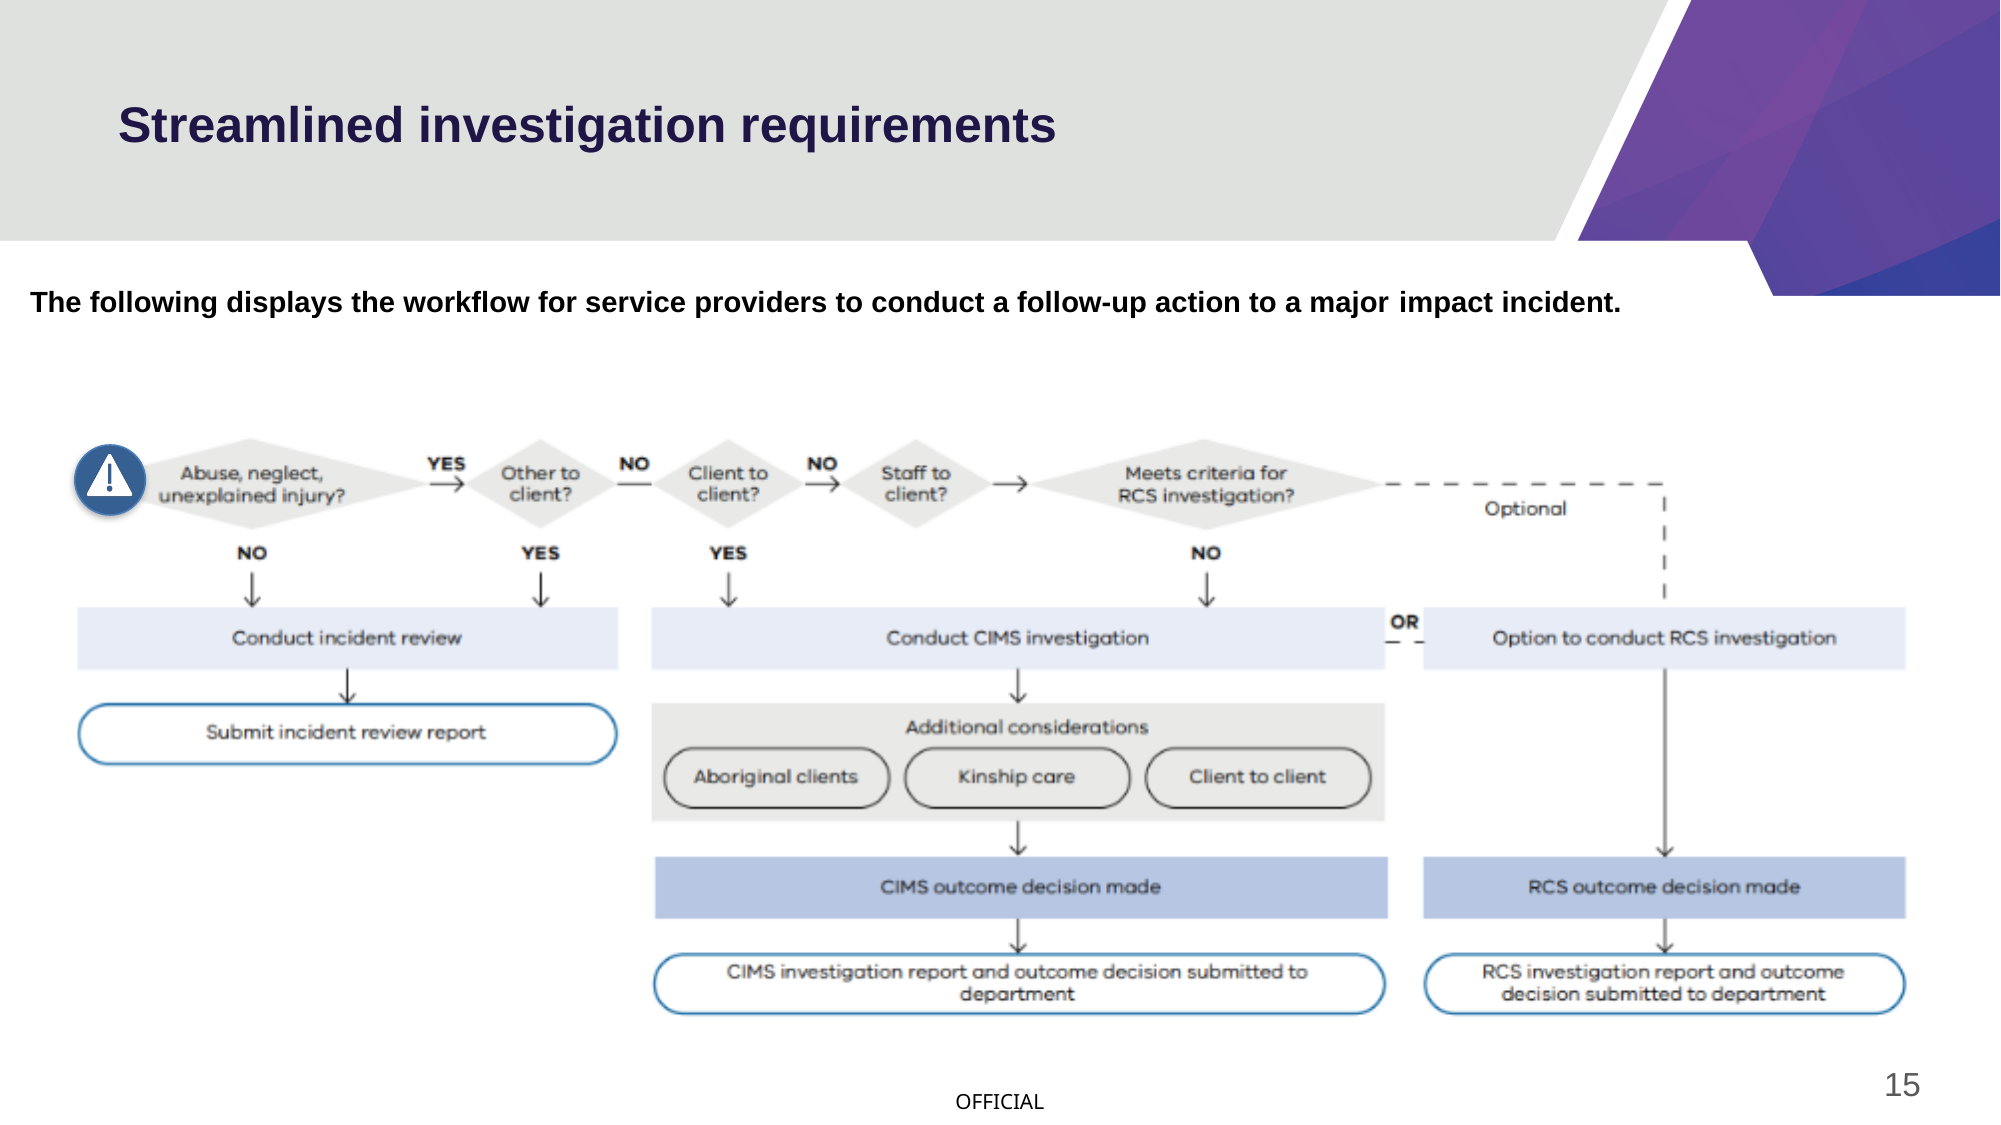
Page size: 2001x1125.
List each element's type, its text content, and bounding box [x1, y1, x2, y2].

slide_number 15 [1803, 1062, 1922, 1125]
picture [0, 0, 2001, 1125]
title Streamlined investigation requirements [118, 0, 1536, 240]
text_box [74, 444, 146, 516]
text_box The following displays the workflow for service providers to conduct a follow-up action to a major impact incident. [15, 276, 1678, 326]
